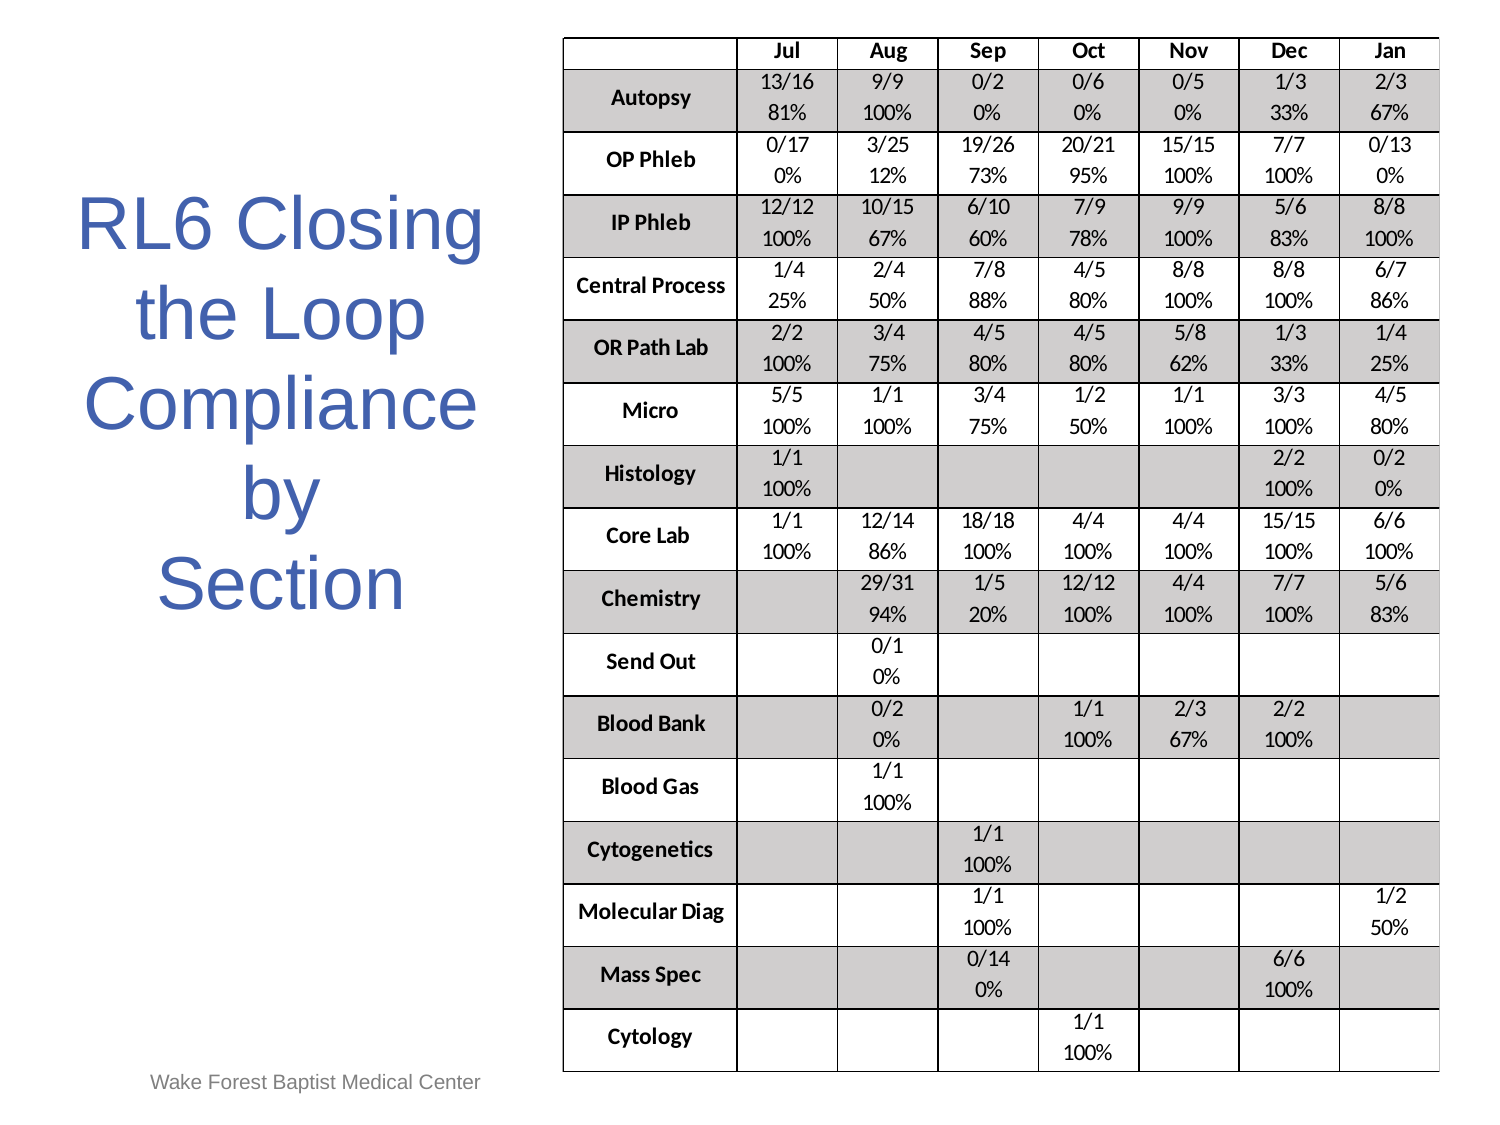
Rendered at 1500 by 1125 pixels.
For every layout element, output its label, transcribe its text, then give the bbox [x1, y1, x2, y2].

title RL6 Closing the Loop Compliance by Section [50, 174, 513, 630]
picture [562, 37, 1441, 1074]
